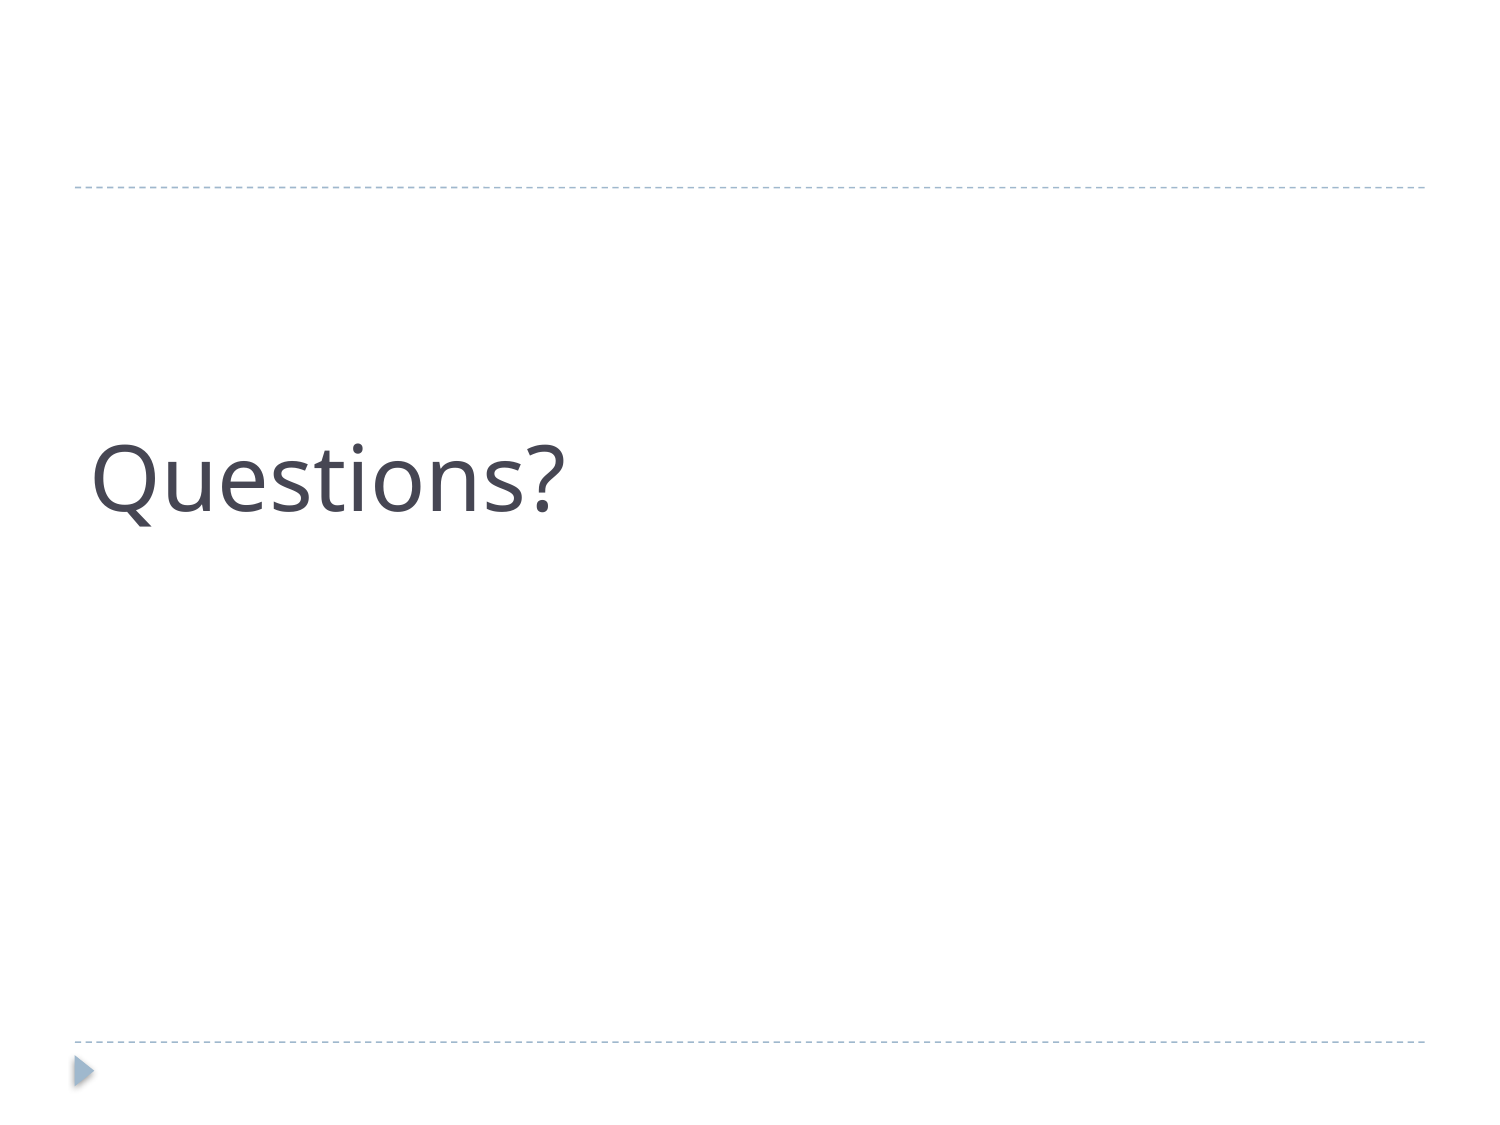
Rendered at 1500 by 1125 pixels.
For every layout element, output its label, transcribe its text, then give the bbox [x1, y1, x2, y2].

title Questions? [75, 375, 1425, 538]
